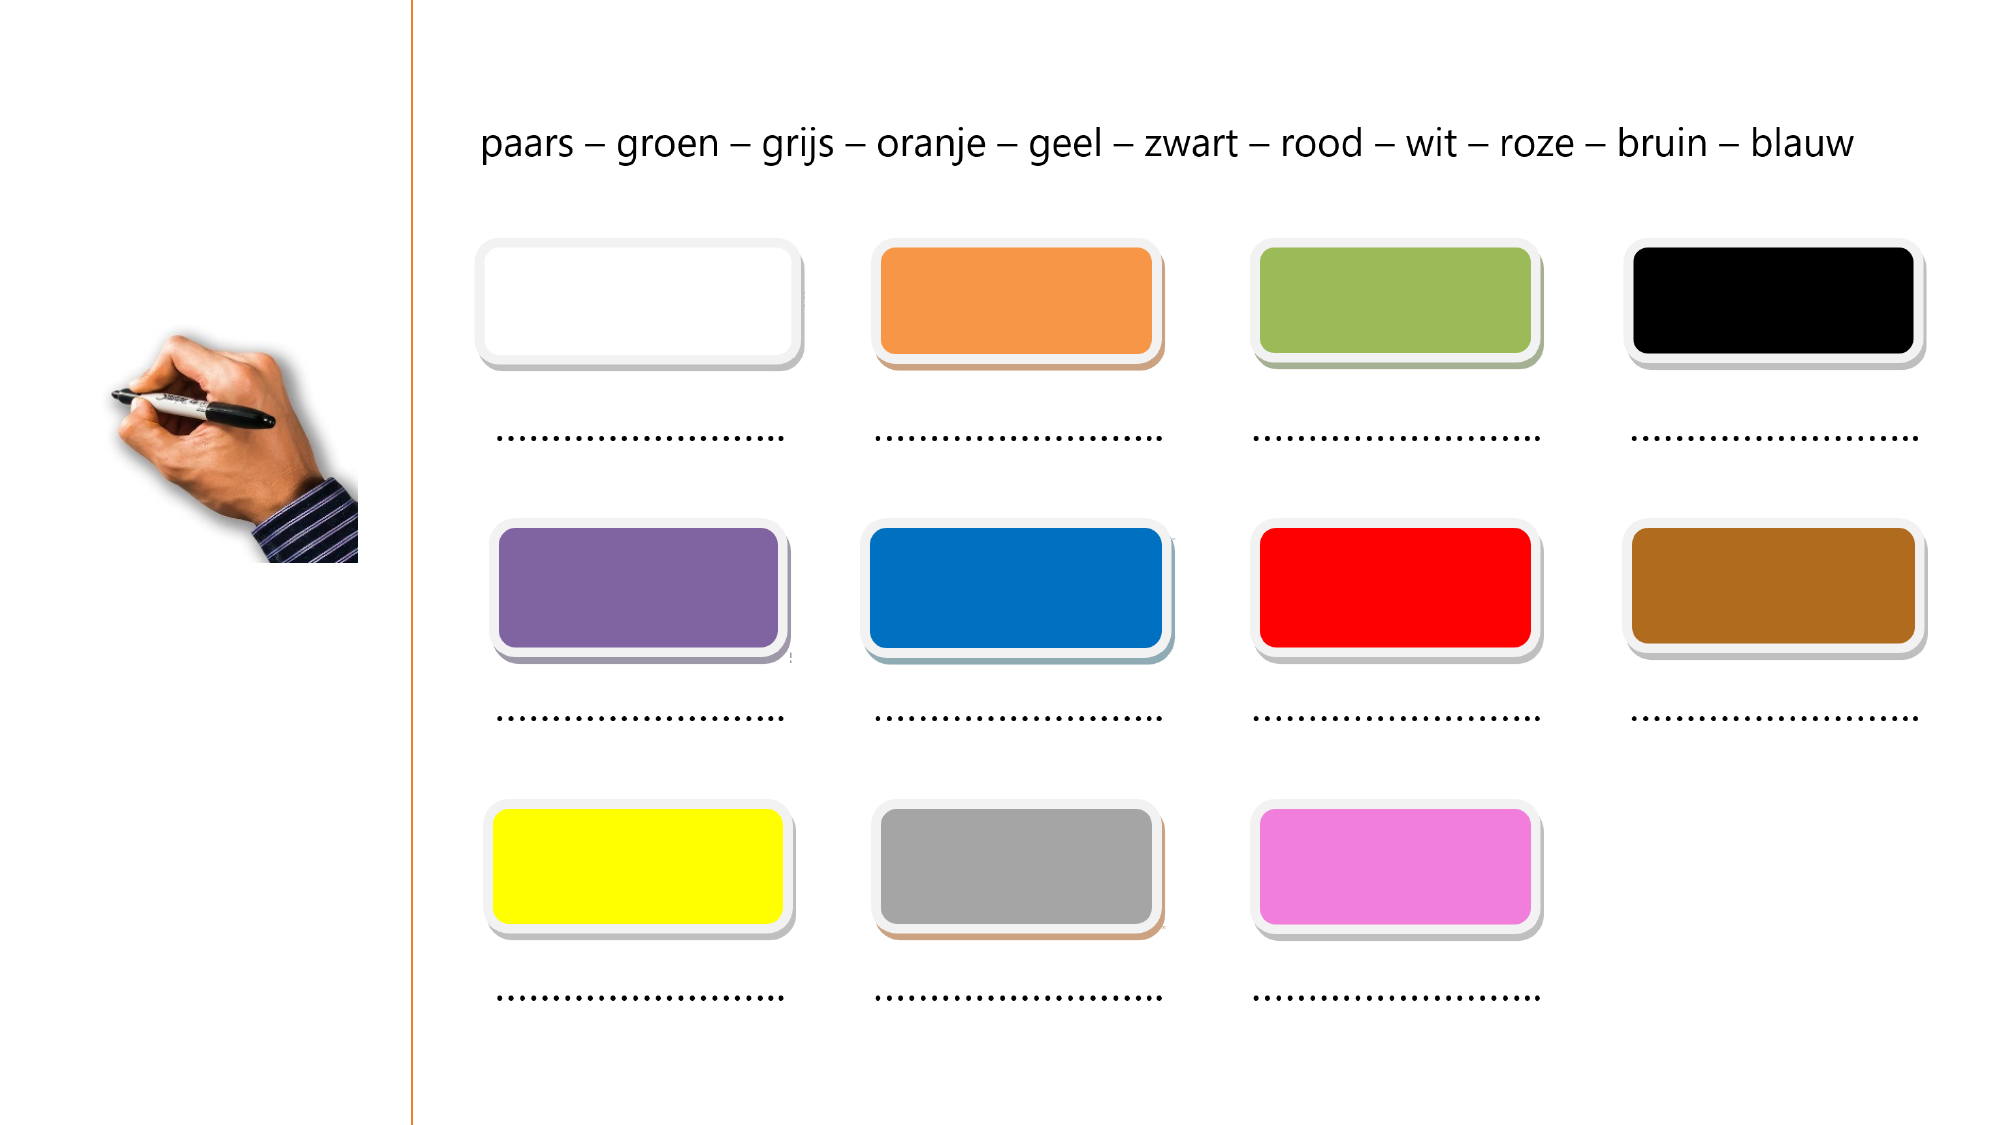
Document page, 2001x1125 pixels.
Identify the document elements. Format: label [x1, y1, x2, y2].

picture [102, 325, 358, 563]
picture [473, 114, 1940, 1011]
